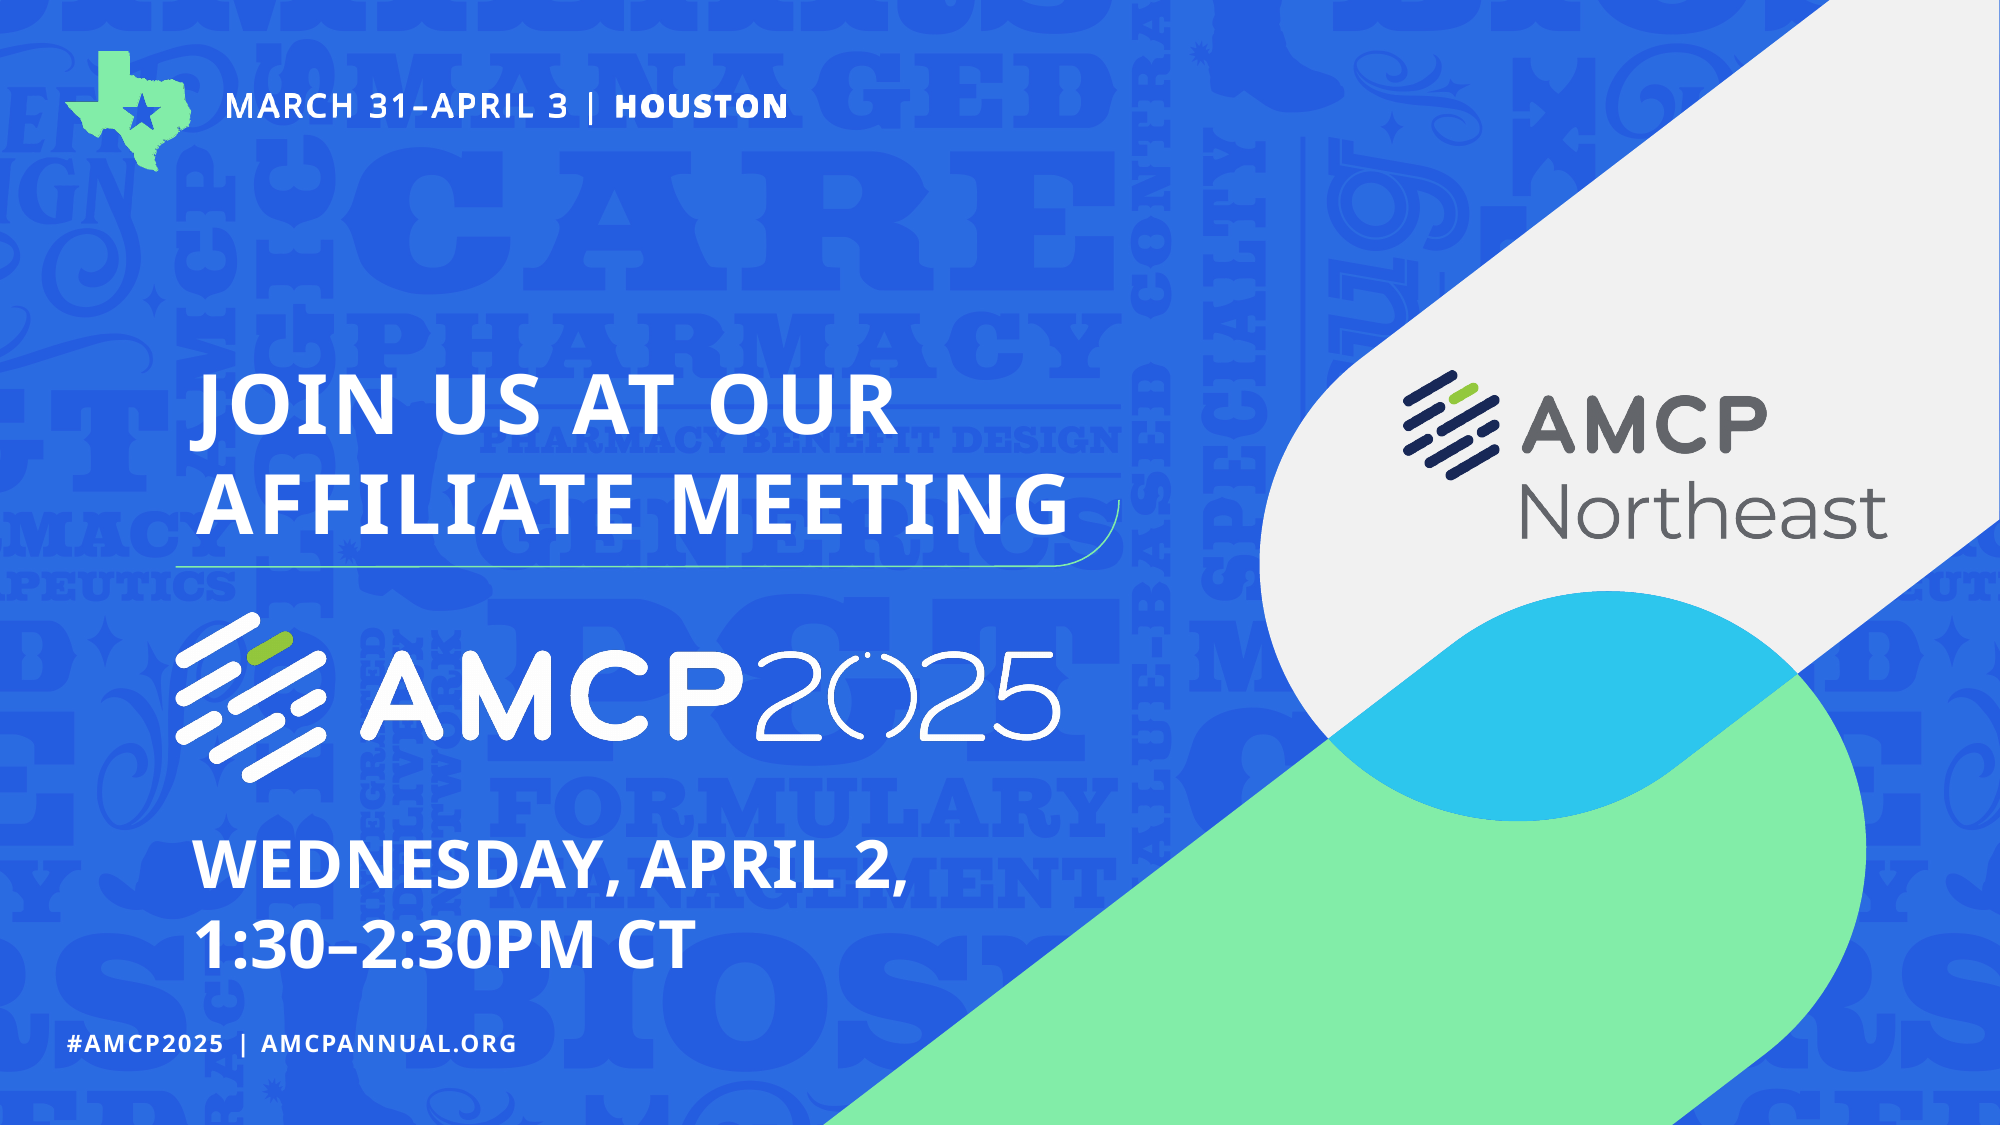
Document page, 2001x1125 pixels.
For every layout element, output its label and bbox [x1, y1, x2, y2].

text_box [227, 92, 786, 126]
picture [0, 0, 2000, 1125]
